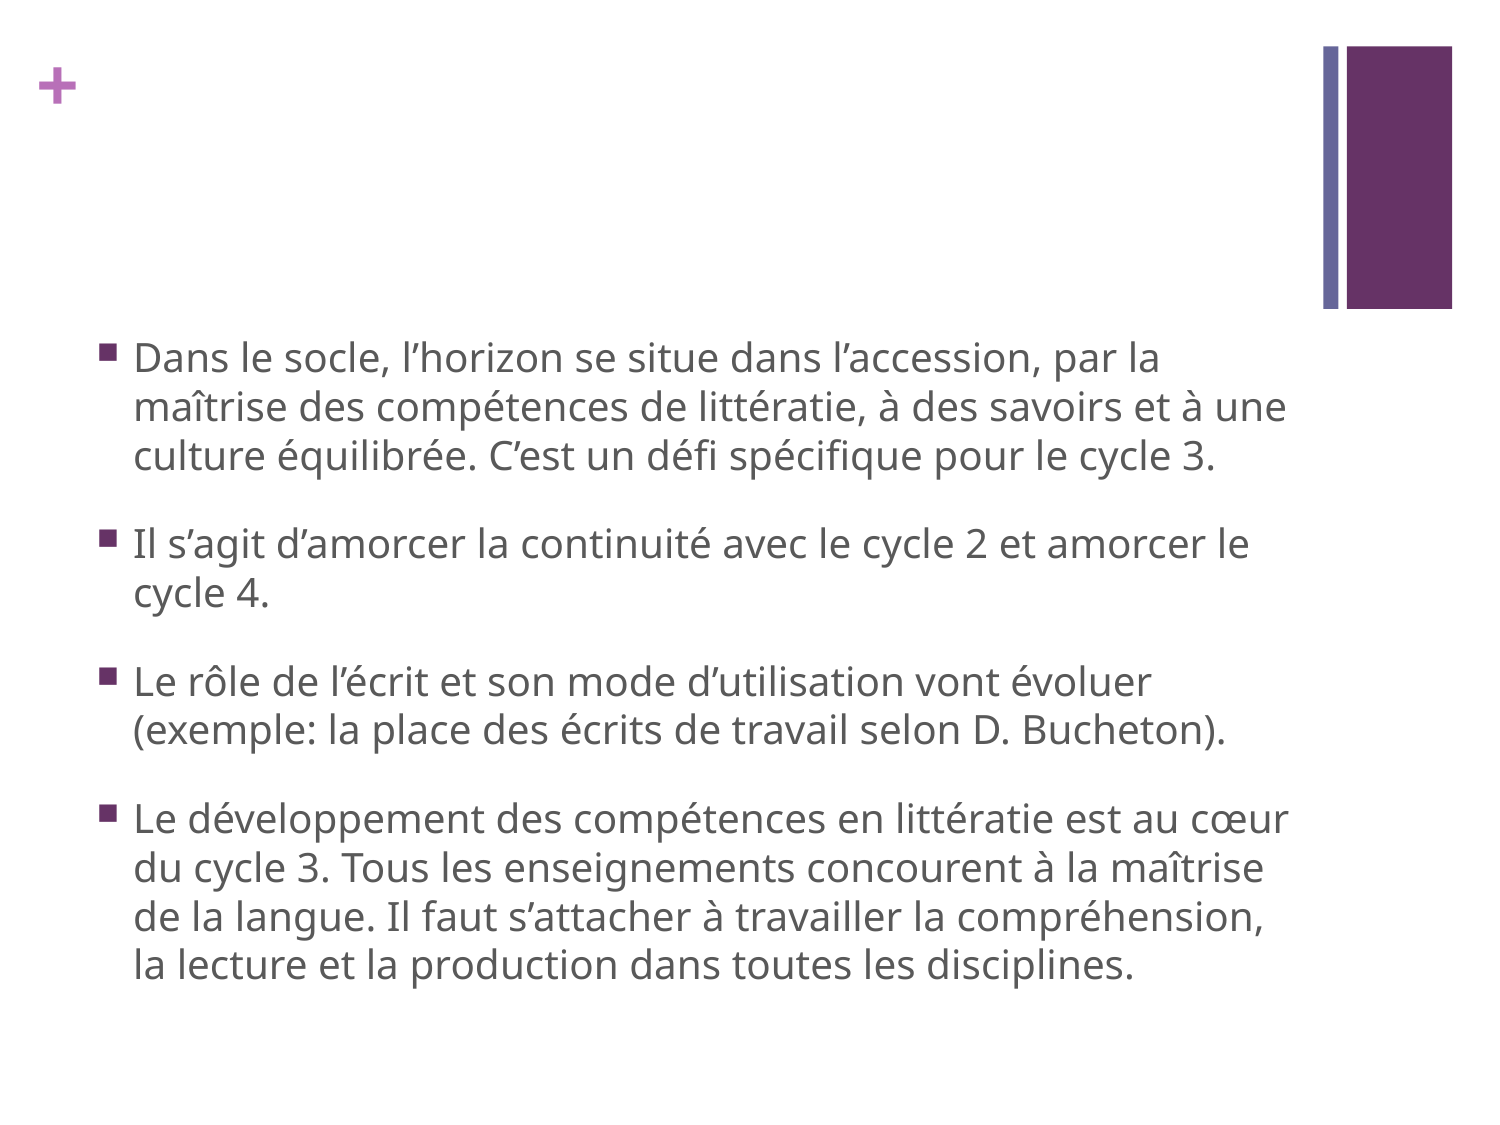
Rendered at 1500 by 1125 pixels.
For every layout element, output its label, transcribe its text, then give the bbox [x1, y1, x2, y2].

list Dans le socle, l’horizon se situe dans l’accession, par la maîtrise des compétences de littératie, à des savoirs et à une culture équilibrée. C’est un défi spécifique pour le cycle 3. Il s’agit d’amorcer la continuité avec le cycle 2 et amorcer le cycle 4. Le rôle de l’écrit et son mode d’utilisation vont évoluer (exemple: la place des écrits de travail selon D. Bucheton). Le développement des compétences en littératie est au cœur du cycle 3. Tous les enseignements concourent à la maîtrise de la langue. Il faut s’attacher à travailler la compréhension, la lecture et la production dans toutes les disciplines. [81, 324, 1322, 1005]
